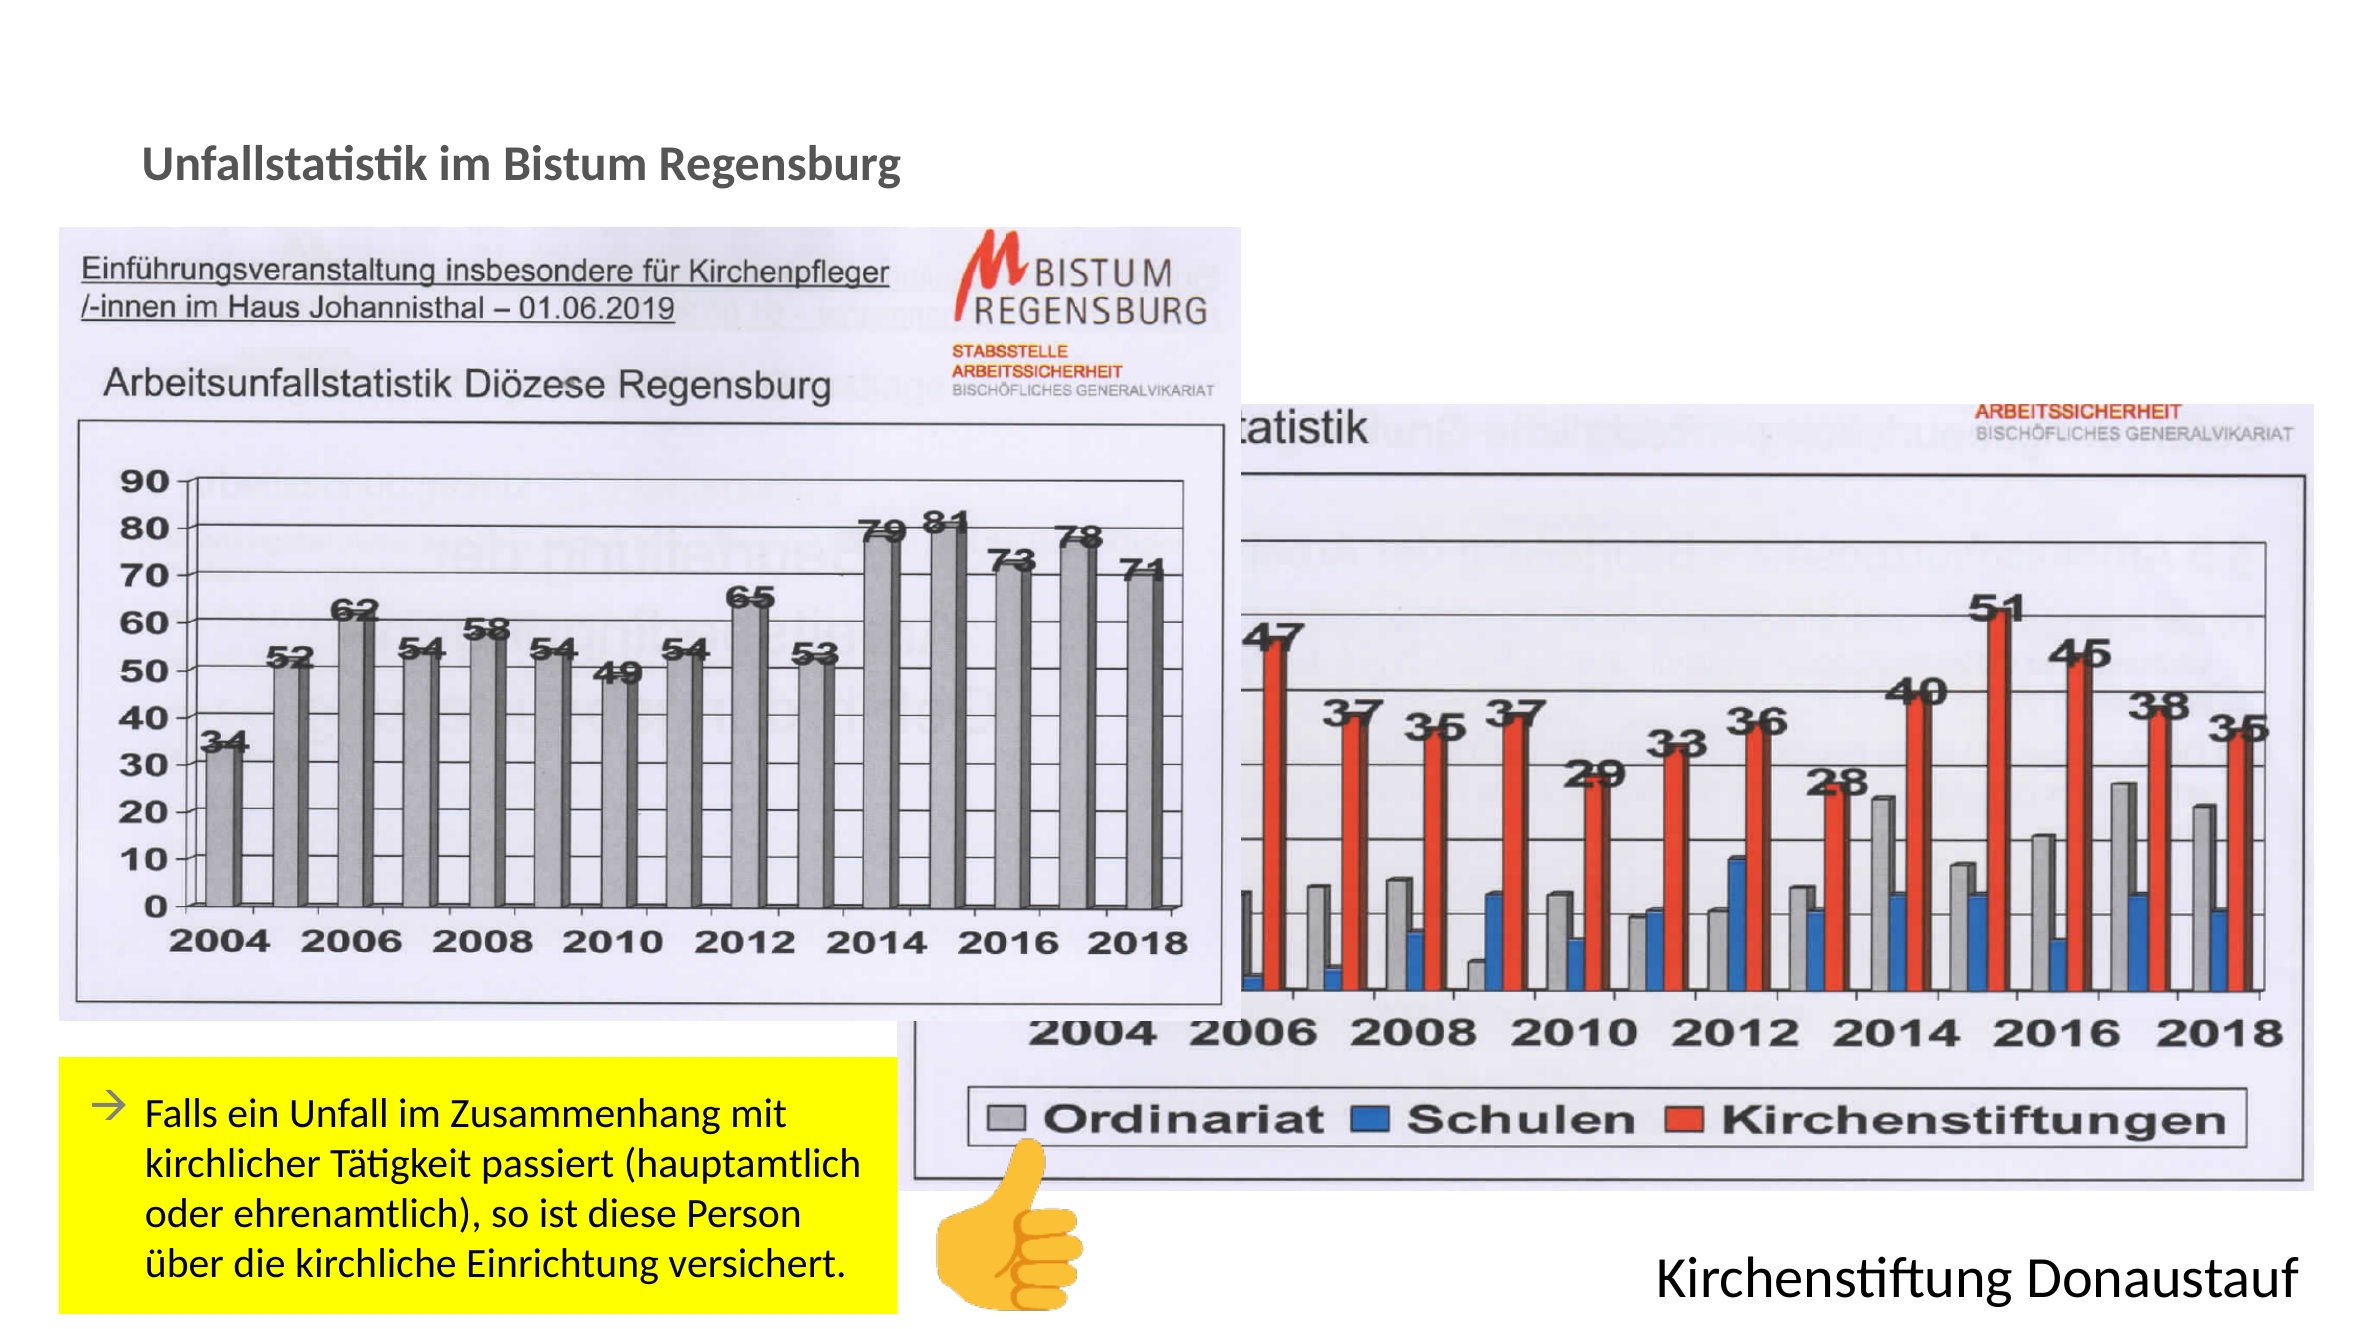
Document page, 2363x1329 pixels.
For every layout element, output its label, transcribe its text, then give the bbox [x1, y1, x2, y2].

picture [58, 227, 2315, 1315]
text_box Unfallstatistik im Bistum Regensburg [141, 121, 1146, 190]
text_box Falls ein Unfall im Zusammenhang mit kirchlicher Tätigkeit passiert (hauptamtlich oder ehrenamtlich), so ist diese Person über die kirchliche Einrichtung versichert. [58, 1057, 898, 1314]
text_box Kirchenstiftung Donaustauf [1641, 1231, 2363, 1329]
